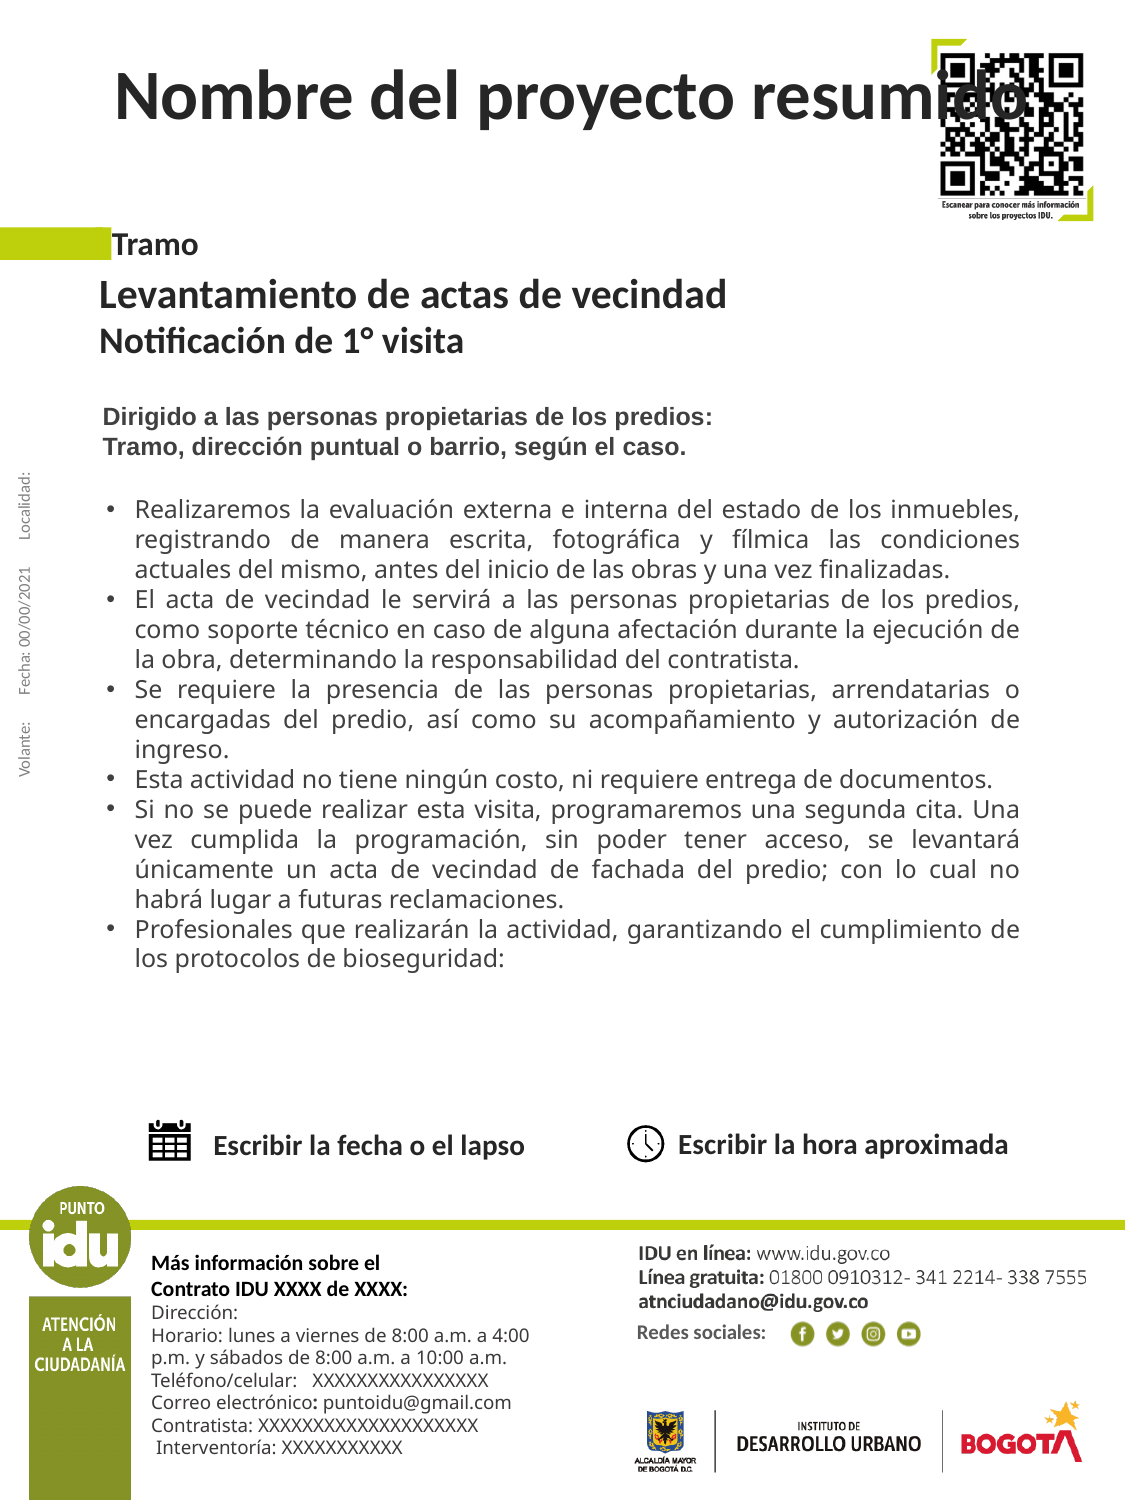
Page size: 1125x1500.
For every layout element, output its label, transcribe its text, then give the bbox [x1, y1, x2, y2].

text_box Tramo [97, 214, 1074, 270]
text_box Realizaremos la evaluación externa e interna del estado de los inmuebles, registrando de manera escrita, fotográfica y fílmica las condiciones actuales del mismo, antes del inicio de las obras y una vez finalizadas. El acta de vecindad le servirá a las personas propietarias de los predios, como soporte técnico en caso de alguna afectación durante la ejecución de la obra, determinando la responsabilidad del contratista. Se requiere la presencia de las personas propietarias, arrendatarias o encargadas del predio, así como su acompañamiento y autorización de ingreso. Esta actividad no tiene ningún costo, ni requiere entrega de documentos. Si no se puede realizar esta visita, programaremos una segunda cita. Una vez cumplida la programación, sin poder tener acceso, se levantará únicamente un acta de vecindad de fachada del predio; con lo cual no habrá lugar a futuras reclamaciones. Profesionales que realizarán la actividad, garantizando el cumplimiento de los protocolos de bioseguridad: [91, 486, 1037, 981]
text_box Dirigido a las personas propietarias de los predios: Tramo, dirección puntual o barrio, según el caso. [87, 392, 1033, 468]
text_box Volante: Fecha: 00/00/2021 Localidad: [5, 36, 71, 793]
picture [612, 1378, 1125, 1500]
picture [938, 50, 1086, 220]
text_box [622, 1117, 1125, 1169]
picture [29, 1186, 131, 1500]
text_box Más información sobre el Contrato IDU XXXX de XXXX: Dirección: Horario: lunes a viernes de 8:00 a.m. a 4:00 p.m. y sábados de 8:00 a.m. a 10:00 a.m. Teléfono/celular: XXXXXXXXXXXXXXXX Correo electrónico: puntoidu@gmail.com Contratista: XXXXXXXXXXXXXXXXXXXX Interventoría: XXXXXXXXXXX [136, 1241, 579, 1488]
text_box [140, 1111, 747, 1170]
picture [613, 1220, 1125, 1371]
text_box Levantamiento de actas de vecindad Notificación de 1° visita [84, 259, 1030, 369]
text_box Nombre del proyecto resumido [99, 40, 1045, 141]
